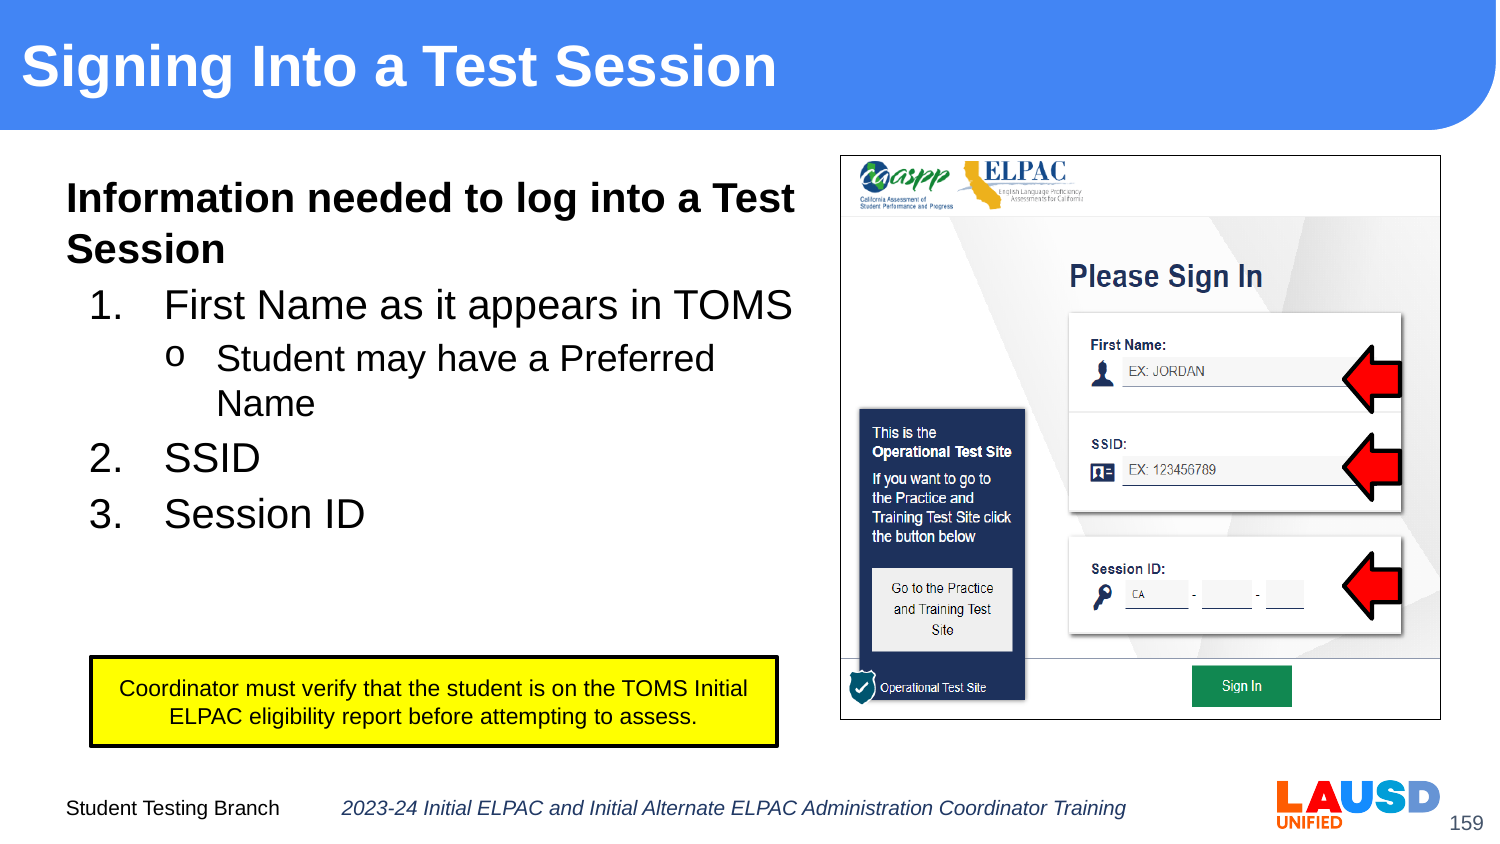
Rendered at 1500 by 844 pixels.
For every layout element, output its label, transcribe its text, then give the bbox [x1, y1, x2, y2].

list Information needed to log into a Test Session First Name as it appears in TOMS Student may have a Preferred Name SSID Session ID [51, 156, 823, 775]
title Signing Into a Test Session [6, 0, 1424, 127]
picture [839, 155, 1441, 720]
footer 2023-24 Initial ELPAC and Initial Alternate ELPAC Administration Coordinator Training [326, 787, 1258, 828]
text_box Coordinator must verify that the student is on the TOMS Initial ELPAC eligibility report before attempting to assess. [89, 655, 779, 748]
picture [1277, 780, 1440, 829]
